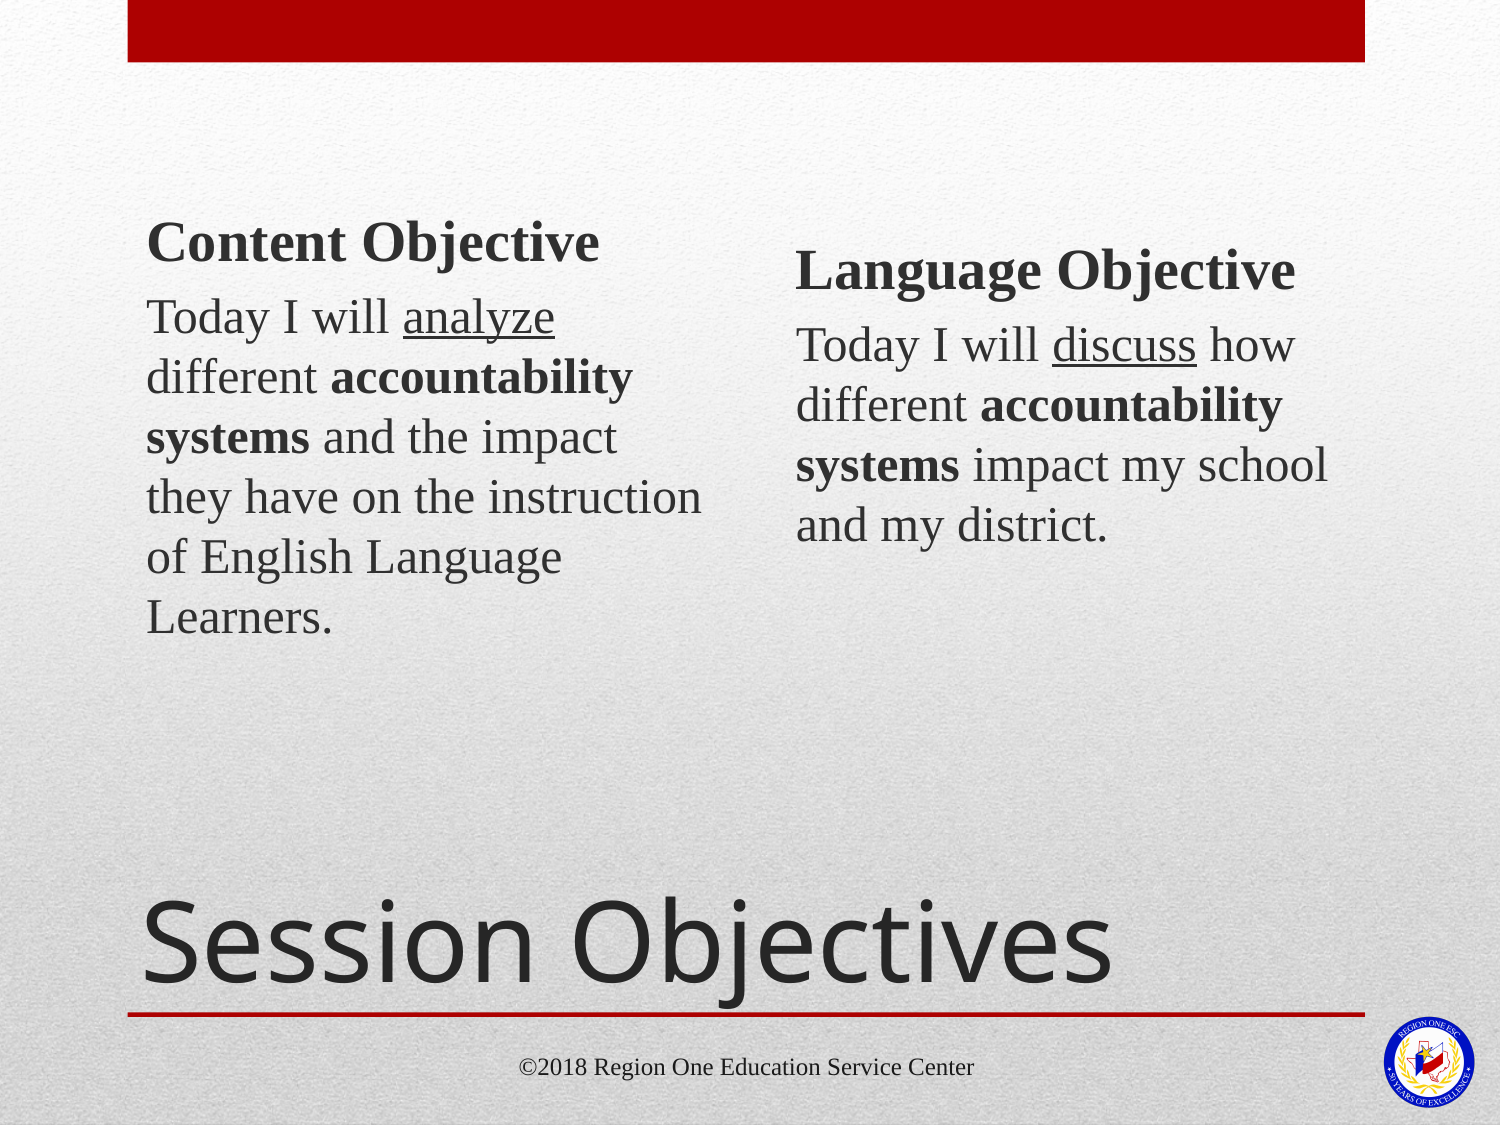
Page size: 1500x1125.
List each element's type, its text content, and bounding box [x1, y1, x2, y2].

list Language Objective Today I will discuss how different accountability systems impact my school and my district. [780, 134, 1381, 648]
picture [1382, 1015, 1476, 1108]
list Content Objective Today I will analyze different accountability systems and the impact they have on the instruction of English Language Learners. [131, 96, 732, 750]
footer ©2018 Region One Education Service Center [131, 1035, 1363, 1096]
title Session Objectives [125, 750, 1363, 1013]
